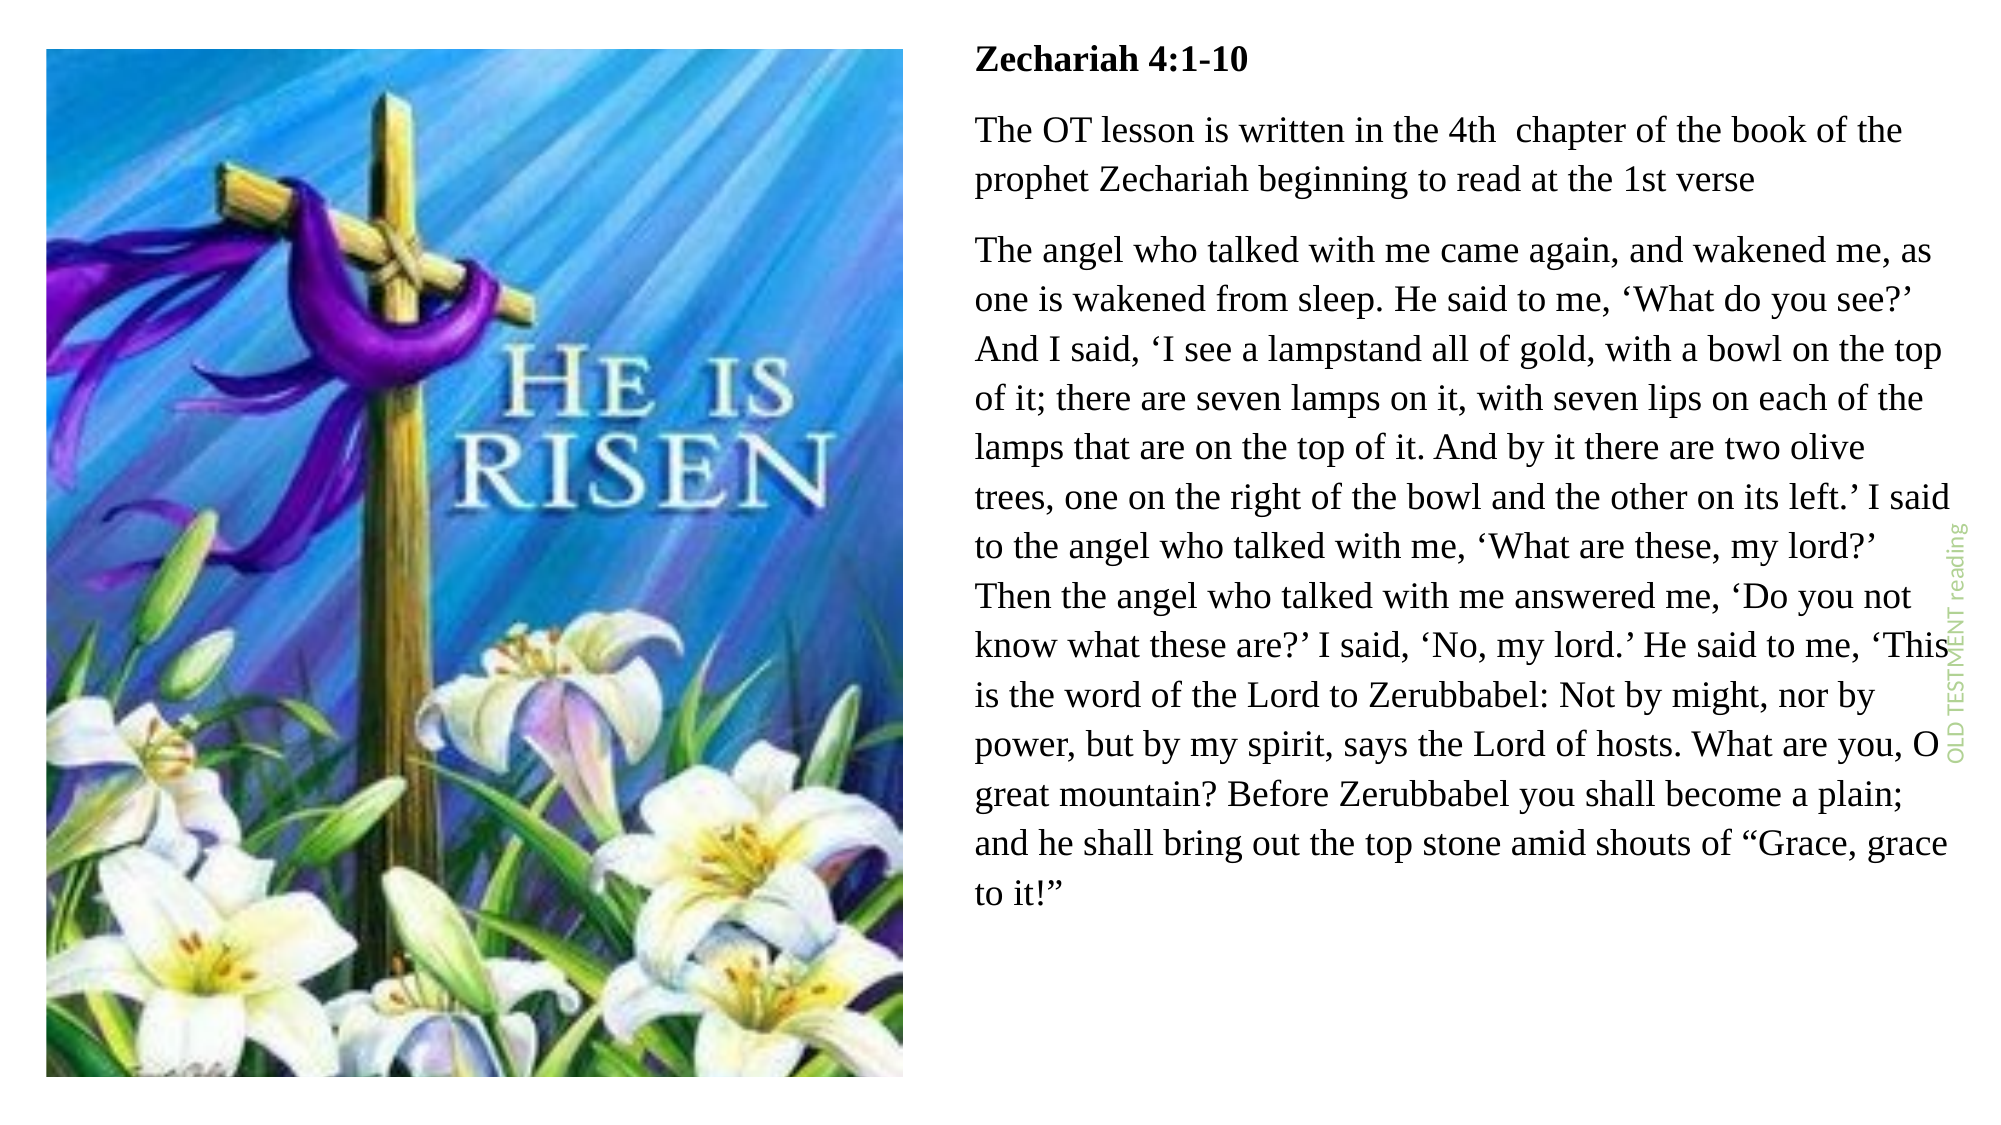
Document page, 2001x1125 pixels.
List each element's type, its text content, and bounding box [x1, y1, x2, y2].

picture [46, 49, 903, 1077]
subtitle Zechariah 4:1-10 The OT lesson is written in the 4th chapter of the book of the prophet Zechariah beginning to read at the 1st verse The angel who talked with me came again, and wakened me, as one is wakened from sleep. He said to me, ‘What do you see?’ And I said, ‘I see a lampstand all of gold, with a bowl on the top of it; there are seven lamps on it, with seven lips on each of the lamps that are on the top of it. And by it there are two olive trees, one on the right of the bowl and the other on its left.’ I said to the angel who talked with me, ‘What are these, my lord?’ Then the angel who talked with me answered me, ‘Do you not know what these are?’ I said, ‘No, my lord.’ He said to me, ‘This is the word of the Lord to Zerubbabel: Not by might, nor by power, but by my spirit, says the Lord of hosts. What are you, O great mountain? Before Zerubbabel you shall become a plain; and he shall bring out the top stone amid shouts of “Grace, grace to it!” Moreover, the word of the Lord came to me, saying, ‘The hands of Zerubbabel have laid the foundation of this house; his hands shall also complete it. Then you will know that the Lord of hosts has sent me to you. For whoever has despised the day of small things shall rejoice, and shall see the plummet in the hand of Zerubbabel. ‘These seven are the eyes of the Lord, which range through the whole earth.’ Here ends the OT lesson [959, 22, 1969, 134]
footer OLD TESTMENT reading [1923, 353, 1984, 936]
